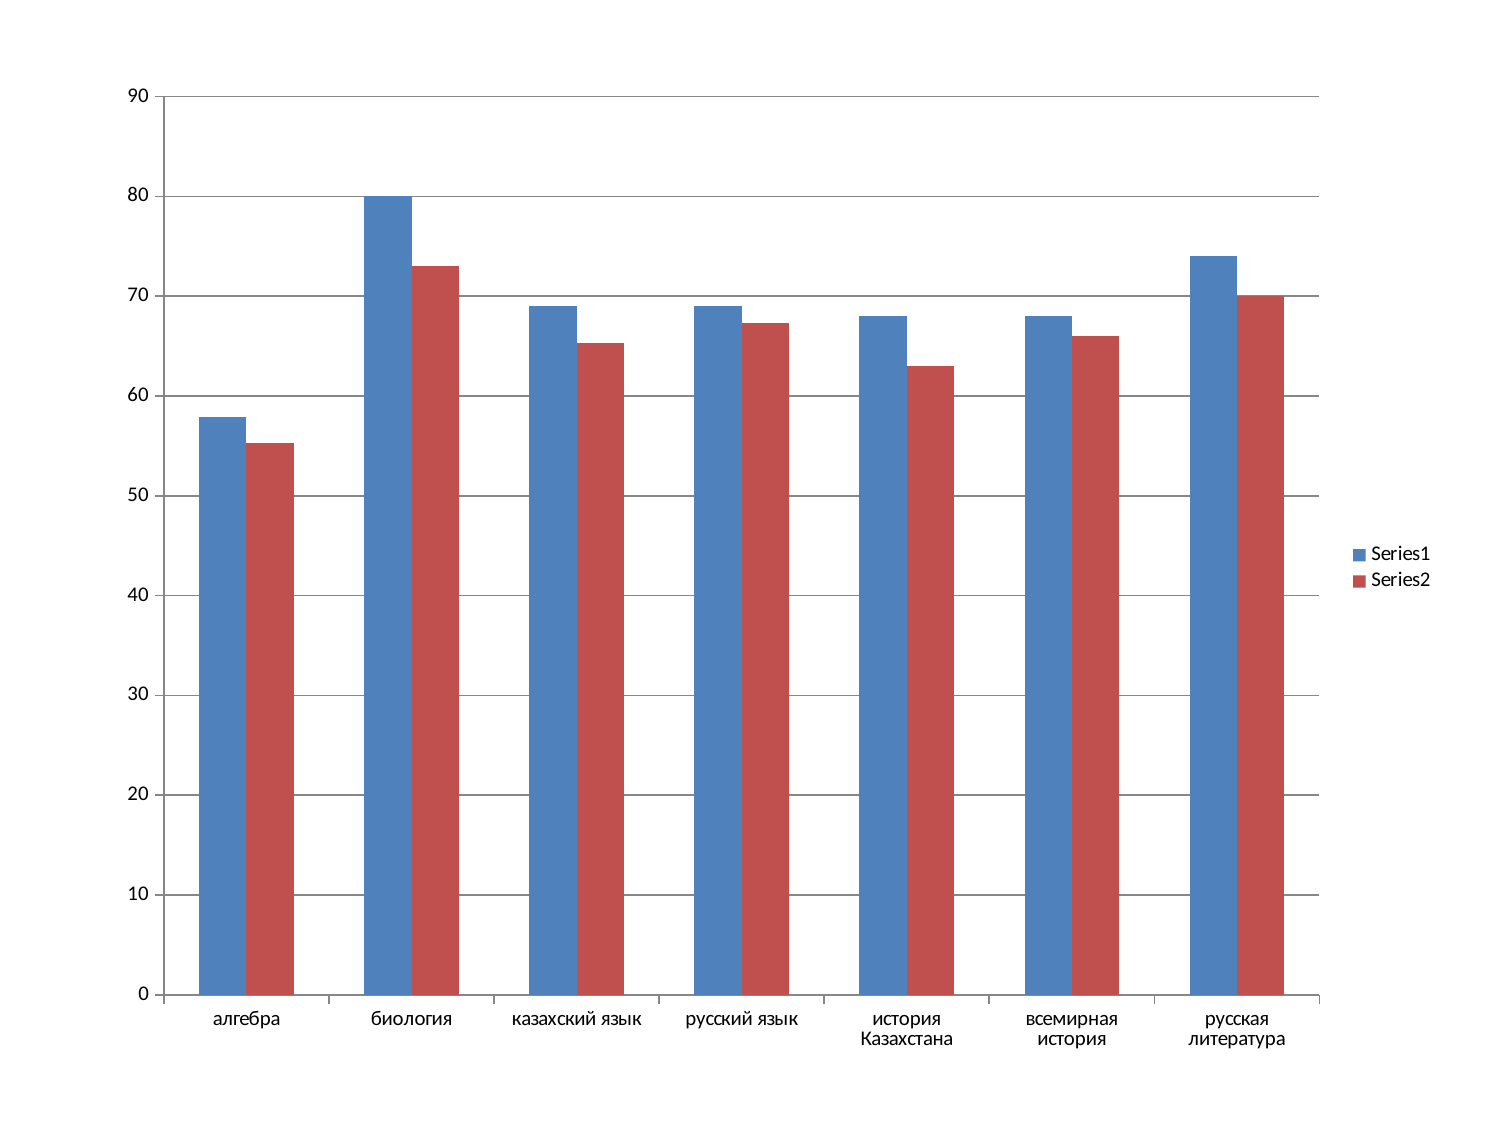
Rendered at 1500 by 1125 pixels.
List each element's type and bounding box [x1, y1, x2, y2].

chart [100, 66, 1451, 1071]
